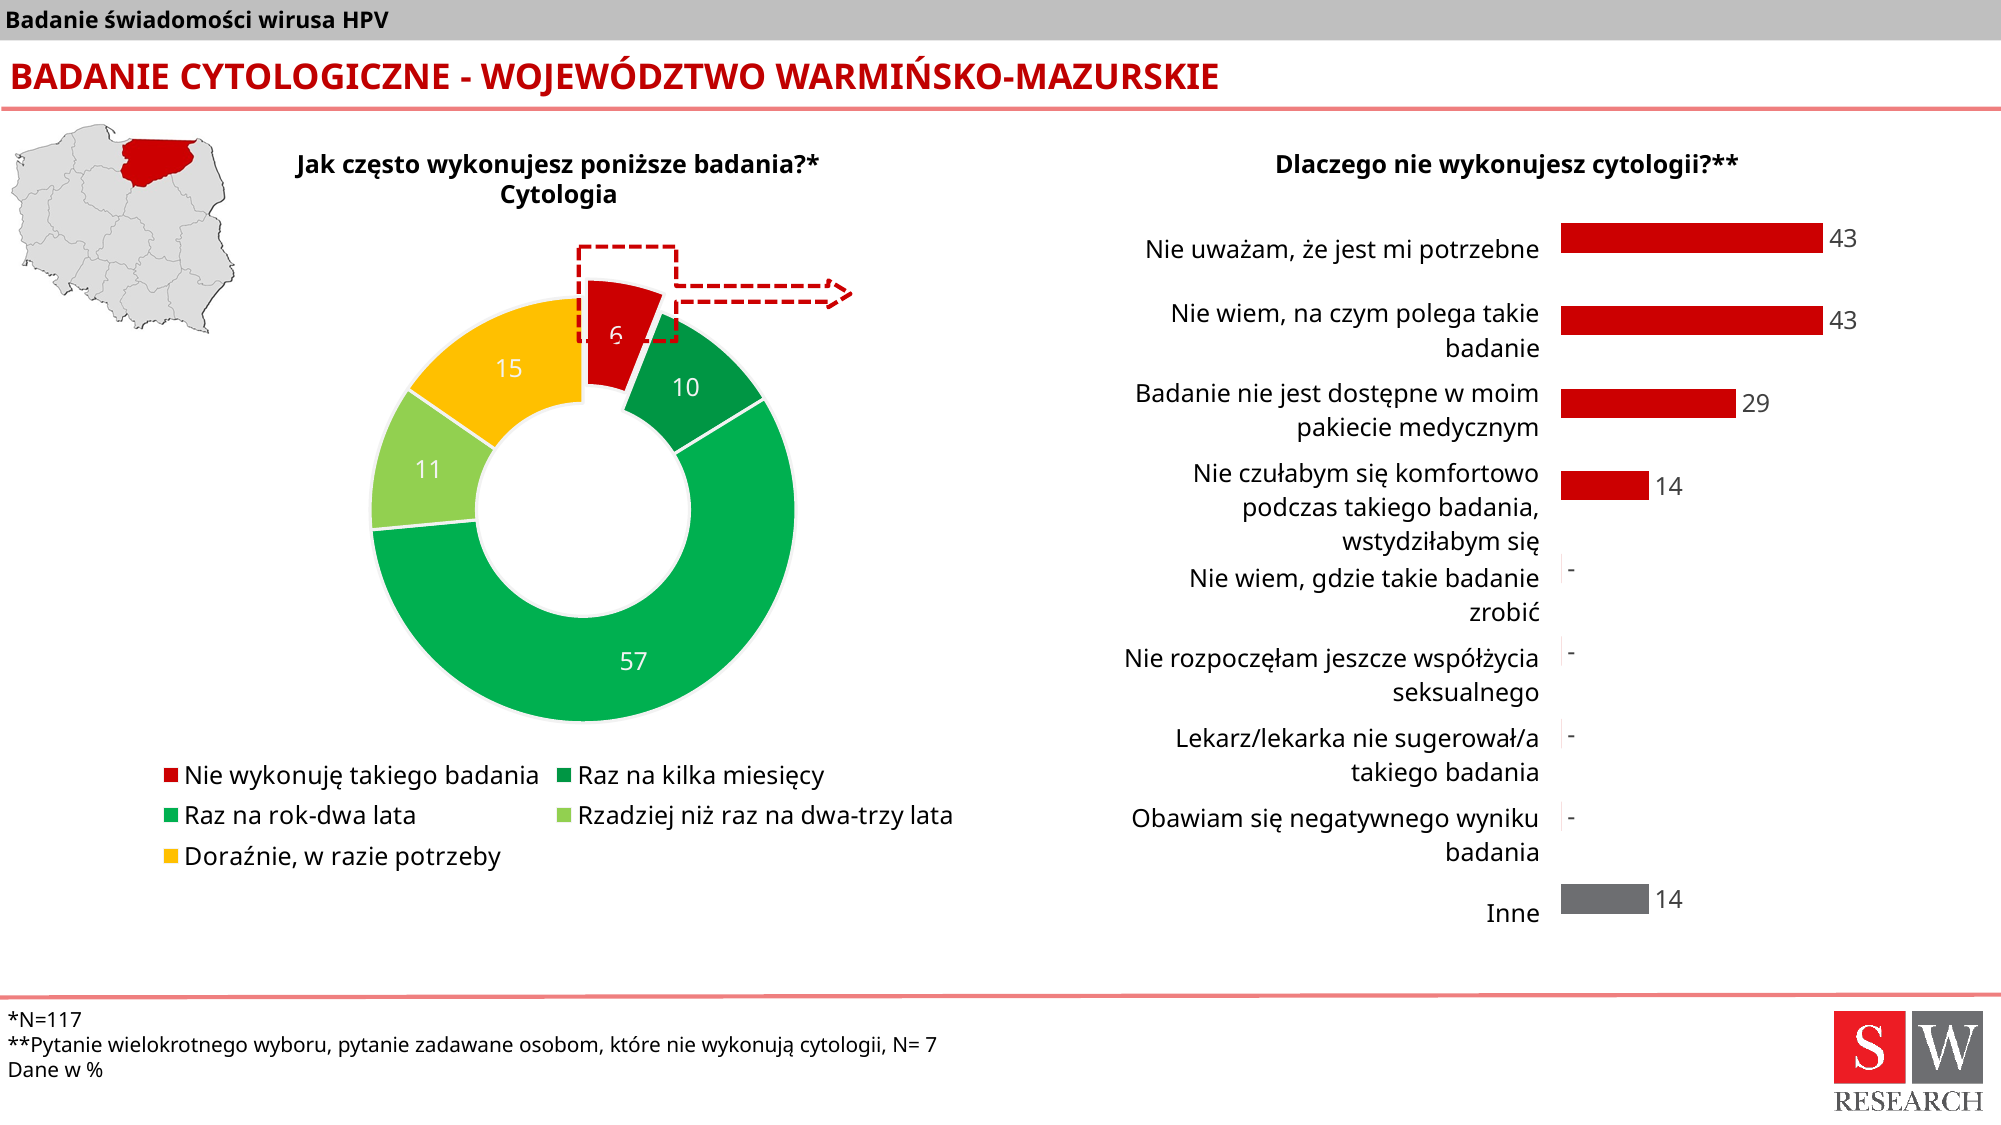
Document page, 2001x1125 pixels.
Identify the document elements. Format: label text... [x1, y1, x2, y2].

table_header Nie uważam, że jest mi potrzebne [1099, 209, 1543, 289]
table_cell Lekarz/lekarka nie sugerował/a takiego badania [1099, 713, 1543, 793]
chart [1548, 180, 2000, 956]
text_box [578, 246, 677, 265]
table_cell Nie rozpoczęłam jeszcze współżycia seksualnego [1099, 633, 1543, 713]
table_cell Nie wiem, na czym polega takie badanie [1099, 289, 1543, 369]
table_cell Badanie nie jest dostępne w moim pakiecie medycznym [1099, 369, 1543, 449]
text_box *N=117 **Pytanie wielokrotnego wyboru, pytanie zadawane osobom, które nie wykonują cytologii, N= 7 Dane w % [0, 998, 1199, 1089]
picture [1834, 1011, 1983, 1111]
text_box Dlaczego nie wykonujesz cytologii?** [1156, 141, 1859, 187]
table_cell Inne [1099, 873, 1543, 953]
table_cell Obawiam się negatywnego wyniku badania [1099, 793, 1543, 873]
text_box Jak często wykonujesz poniższe badania?* Cytologia [247, 140, 911, 216]
table_cell Nie czułabym się komfortowo podczas takiego badania, wstydziłabym się [1099, 449, 1543, 553]
chart [115, 265, 1003, 880]
title BADANIE CYTOLOGICZNE - WOJEWÓDZTWO WARMIŃSKO-MAZURSKIE [1, 41, 2000, 109]
picture [0, 114, 245, 343]
table_cell Nie wiem, gdzie takie badanie zrobić [1099, 553, 1543, 633]
